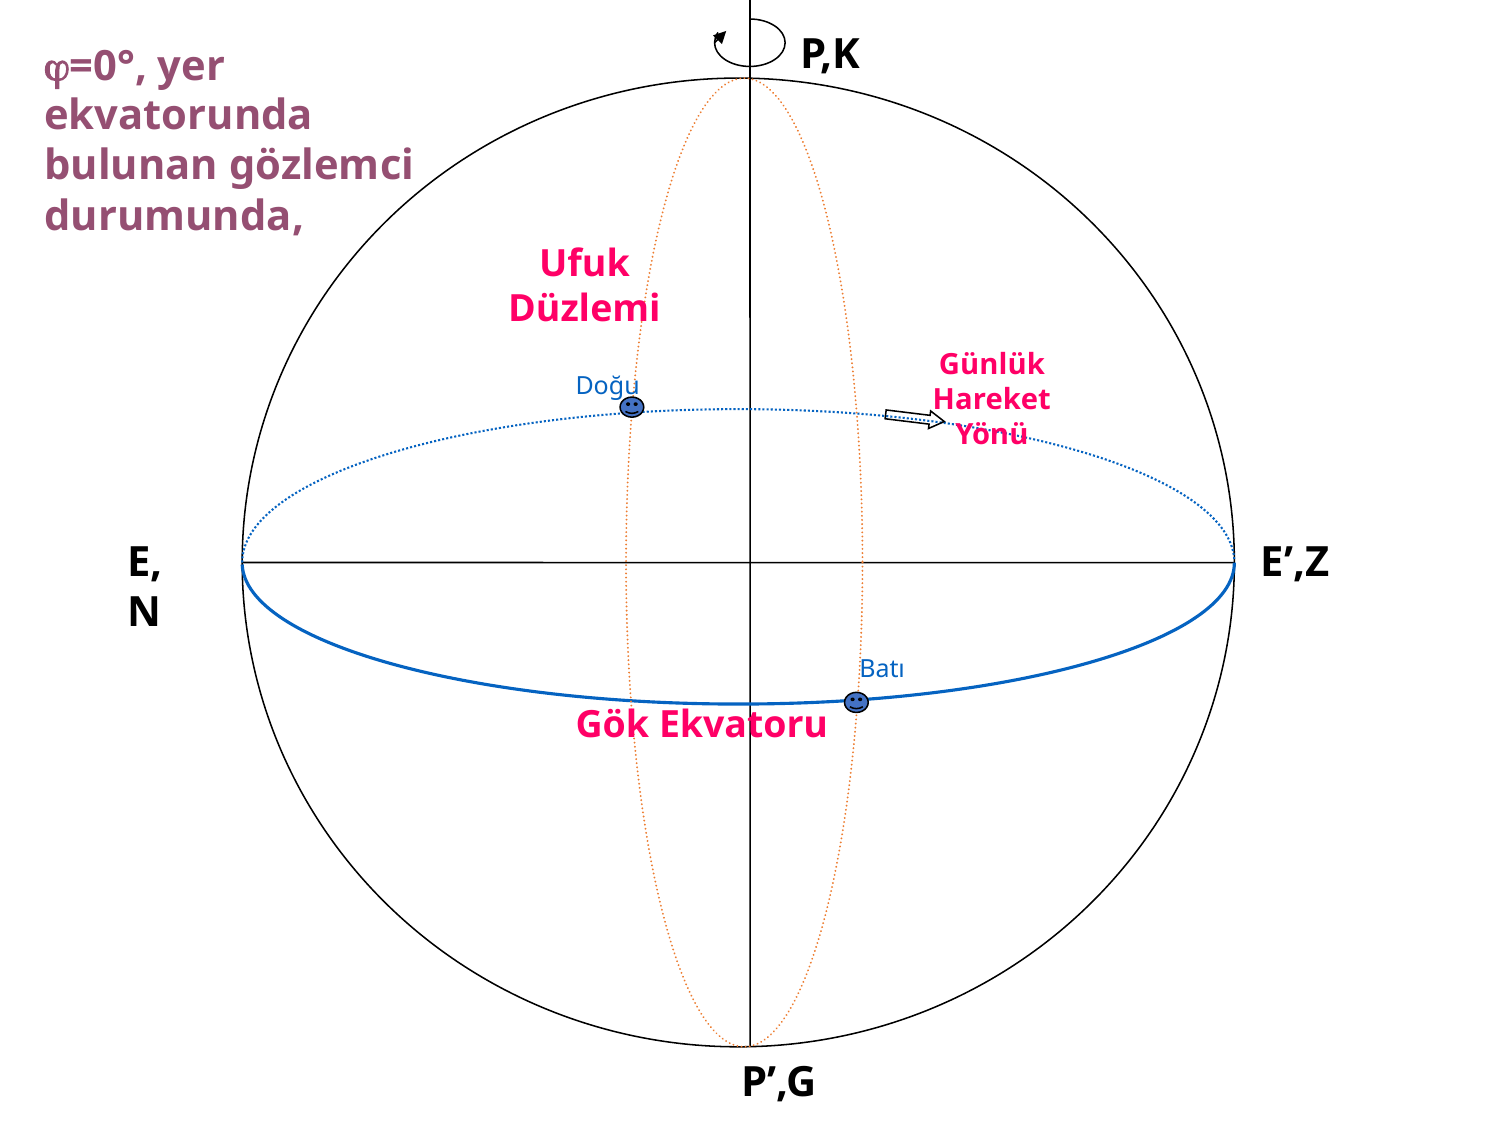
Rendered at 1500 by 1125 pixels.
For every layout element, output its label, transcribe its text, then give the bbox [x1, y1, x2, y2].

text_box [713, 30, 727, 45]
text_box [626, 78, 863, 692]
text_box [502, 78, 737, 231]
text_box [714, 19, 786, 67]
text_box [755, 568, 1235, 1046]
text_box [620, 407, 644, 418]
text_box Gök Ekvatoru [560, 692, 857, 753]
text_box P’,G [726, 1046, 857, 1112]
text_box E,N [112, 527, 207, 642]
text_box [859, 562, 1235, 700]
text_box P,K [785, 19, 880, 84]
text_box Doğu [560, 361, 668, 407]
text_box [242, 571, 734, 1047]
text_box [752, 78, 1235, 556]
text_box [242, 246, 639, 553]
text_box Ufuk Düzlemi [490, 231, 680, 337]
text_box E’,Z [1246, 527, 1376, 592]
text_box [242, 563, 630, 695]
text_box [885, 409, 891, 420]
text_box Günlük Hareket Yönü [891, 337, 1093, 458]
text_box [844, 692, 869, 713]
text_box Batı [844, 645, 951, 690]
text_box [242, 413, 631, 563]
text_box =0°, yer ekvatorunda bulunan gözlemci durumunda, [29, 30, 502, 246]
text_box [857, 413, 1235, 562]
text_box [635, 753, 853, 1046]
